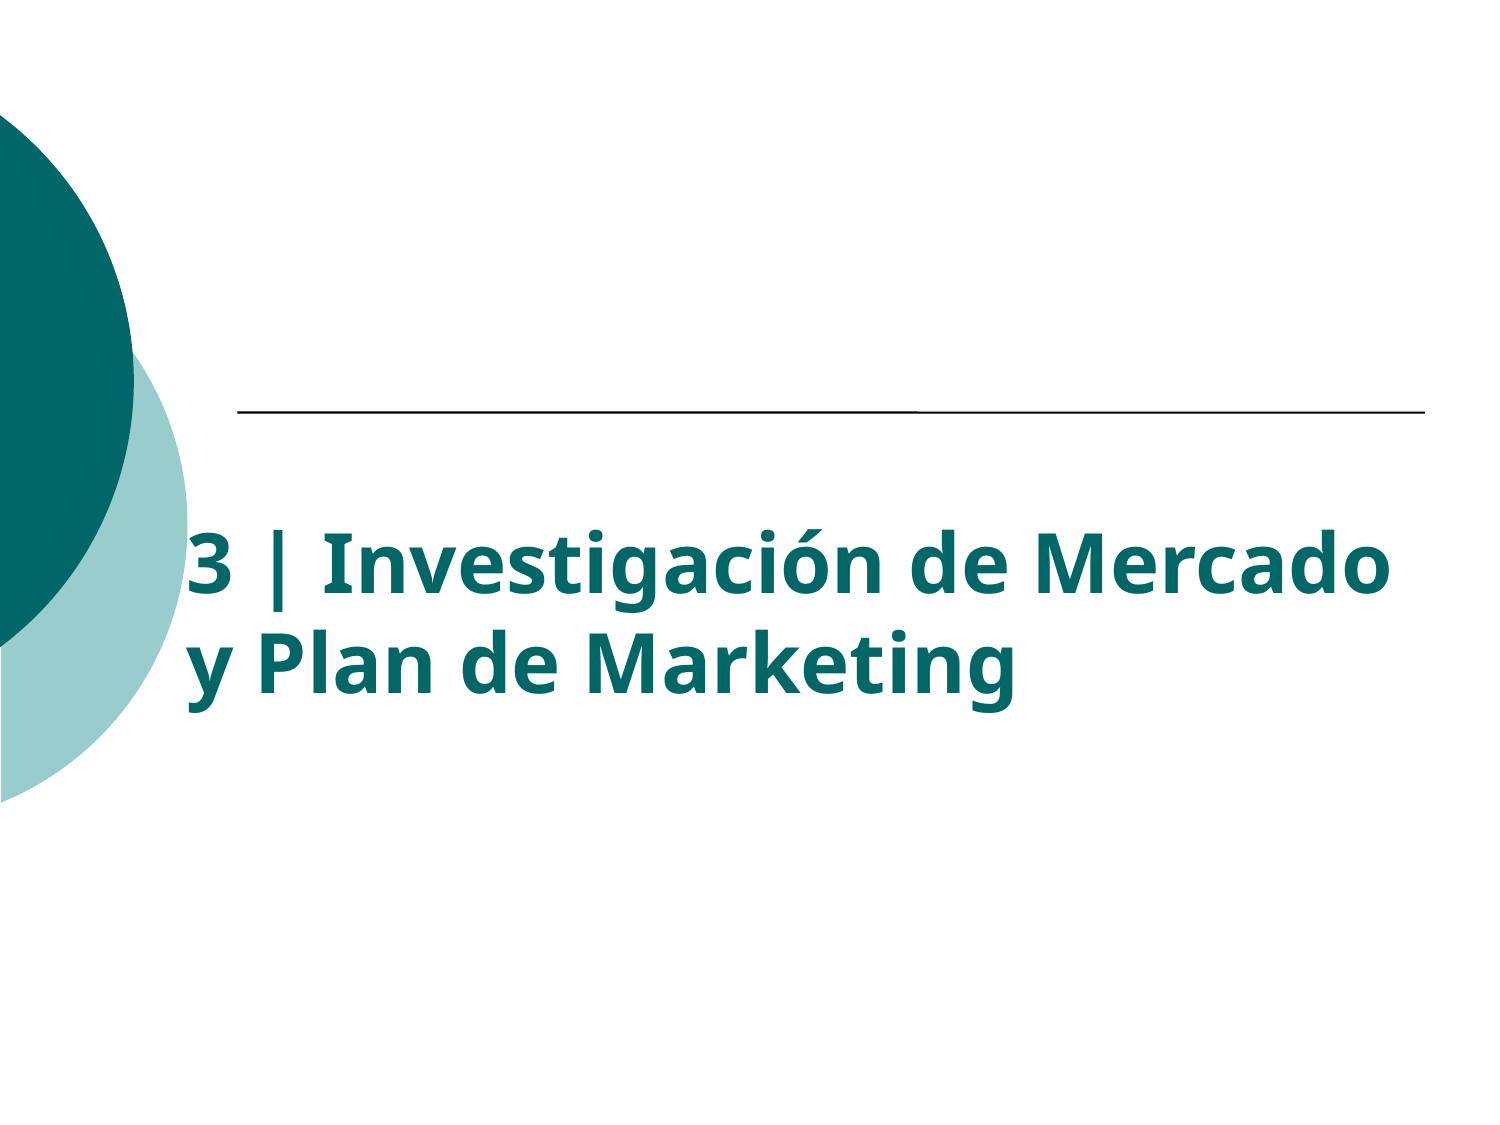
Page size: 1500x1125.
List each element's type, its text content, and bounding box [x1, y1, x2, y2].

title 3 | Investigación de Mercado y Plan de Marketing [170, 432, 1447, 718]
